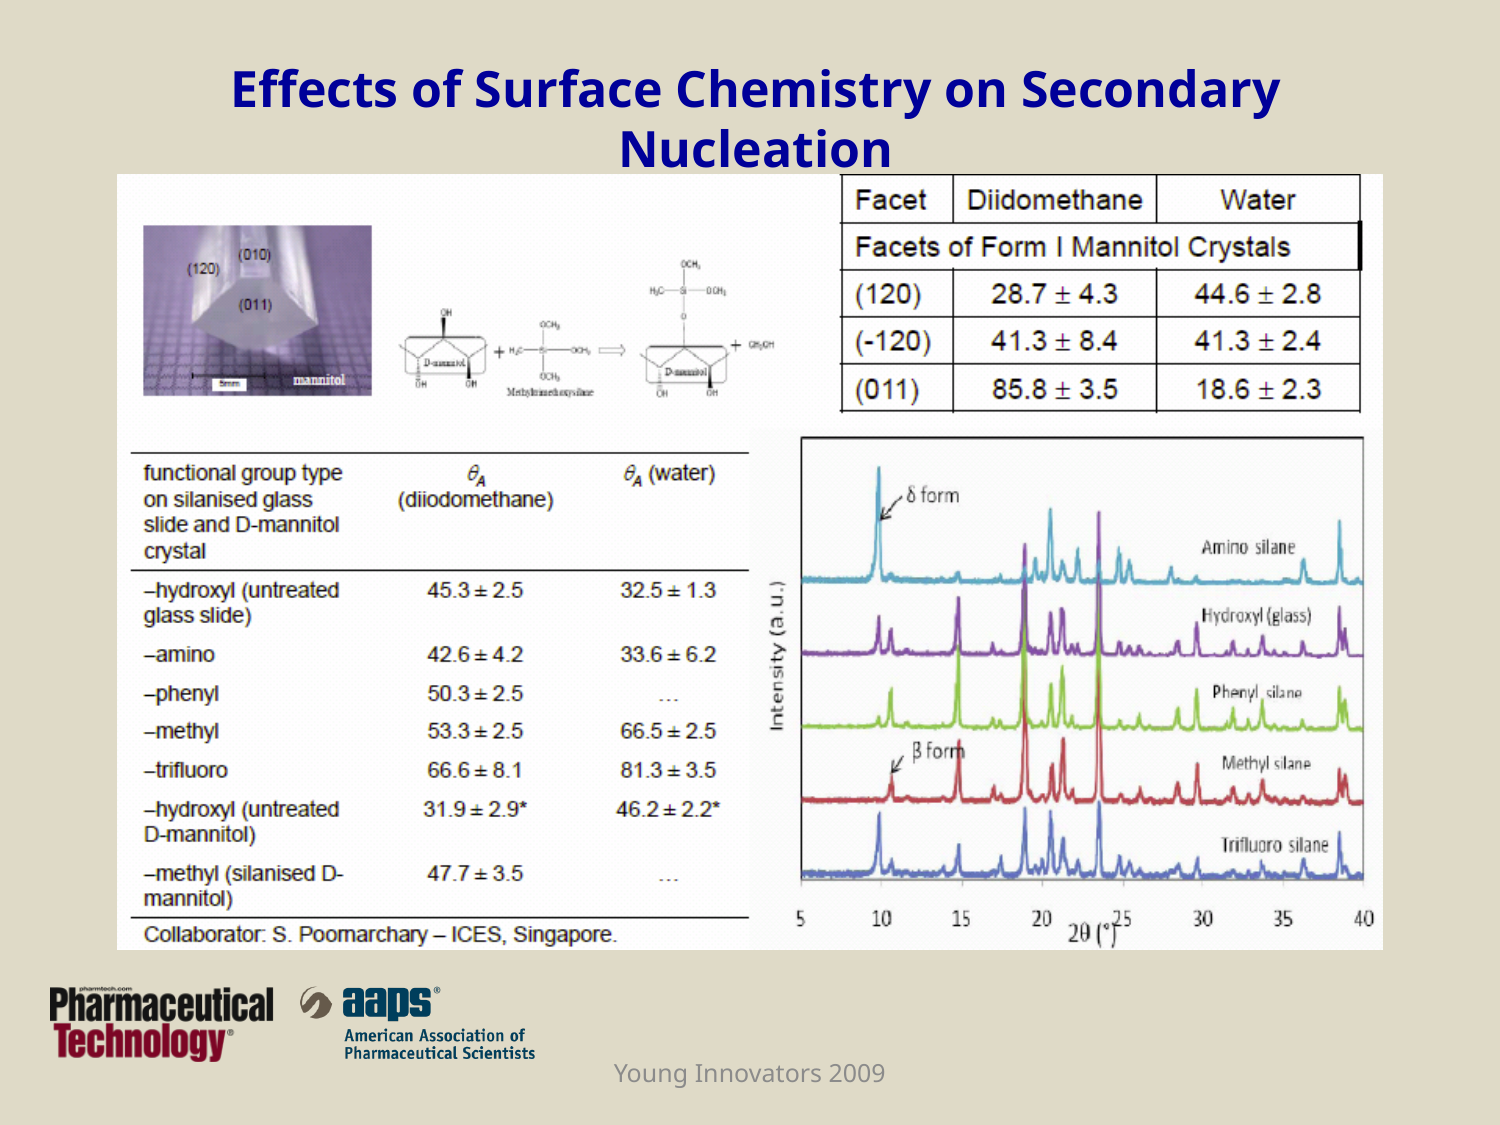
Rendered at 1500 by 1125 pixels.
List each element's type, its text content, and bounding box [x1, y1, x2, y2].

picture [117, 174, 1383, 951]
text_box Effects of Surface Chemistry on Secondary Nucleation [100, 49, 1412, 185]
picture [299, 986, 535, 1059]
footer Young Innovators 2009 [512, 1042, 988, 1103]
picture [49, 986, 275, 1062]
